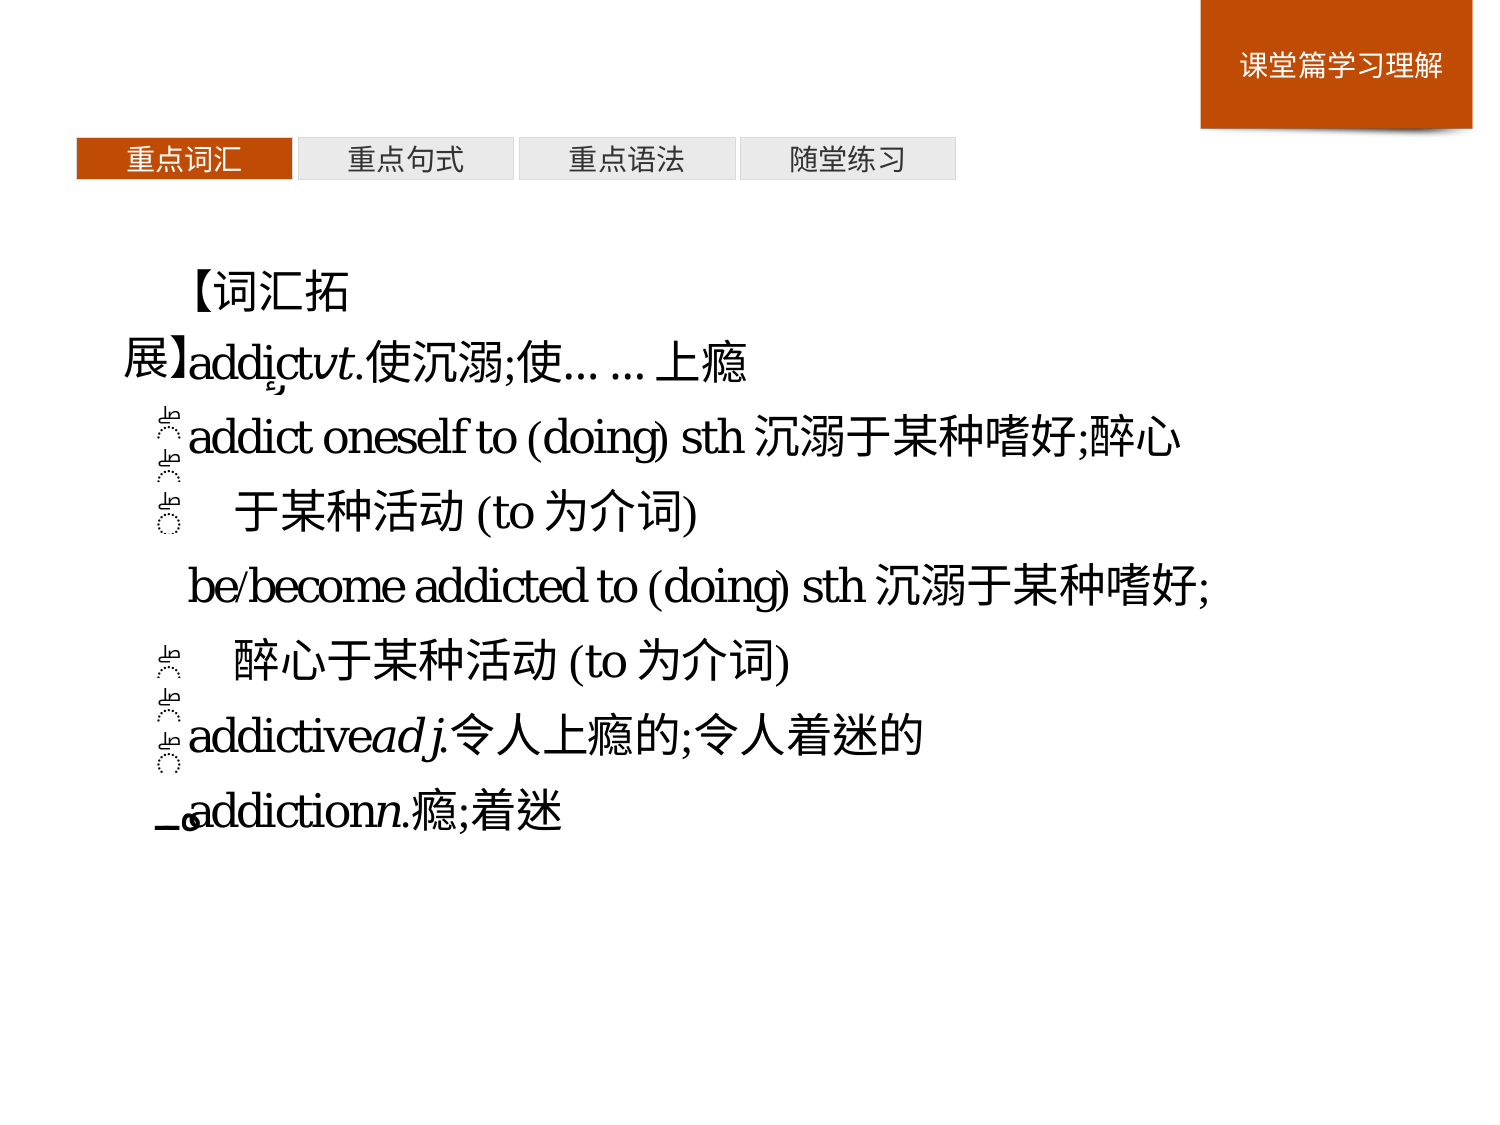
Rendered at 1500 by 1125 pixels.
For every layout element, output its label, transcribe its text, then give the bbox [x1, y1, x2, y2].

text_box 重点句式 [296, 135, 516, 182]
picture [1200, 0, 1490, 140]
text_box 重点语法 [518, 135, 737, 182]
text_box 随堂练习 [738, 135, 958, 182]
text_box 重点词汇 [75, 135, 294, 182]
text_box 【词汇拓展】 [108, 244, 423, 324]
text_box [17, 326, 1352, 841]
